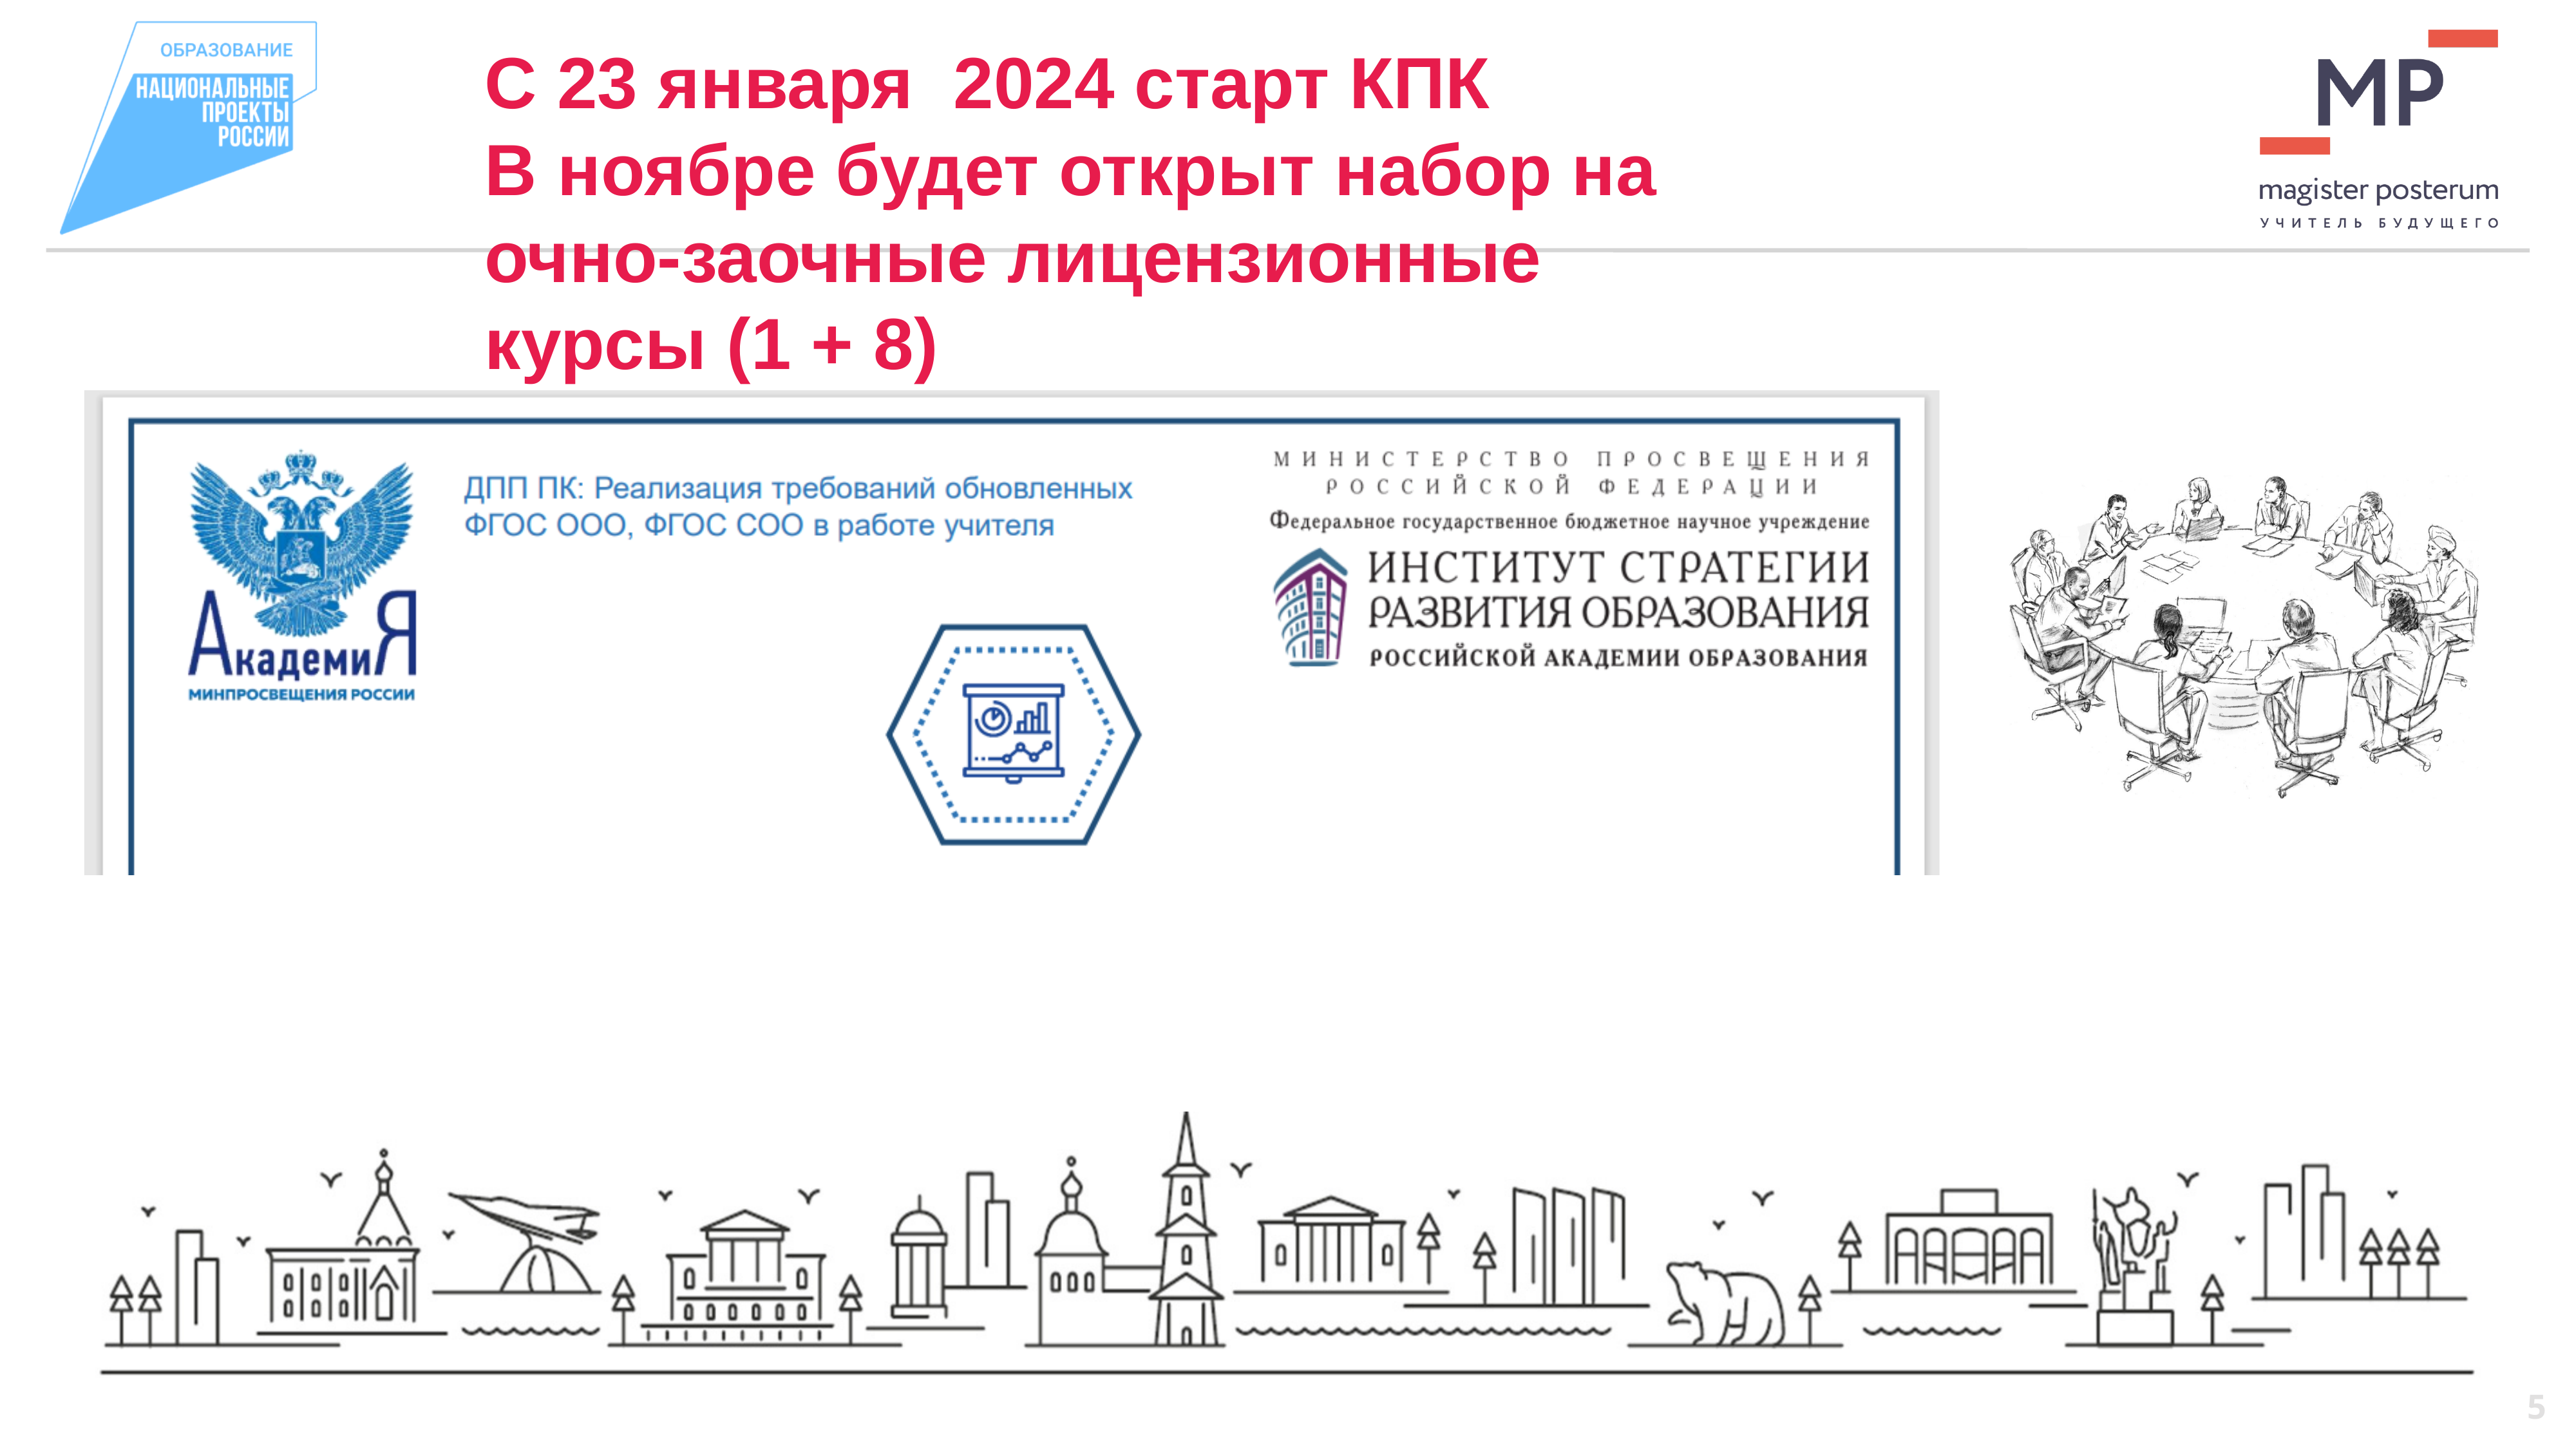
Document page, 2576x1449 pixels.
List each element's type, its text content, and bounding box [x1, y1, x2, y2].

text_box <номер> [2475, 1383, 2556, 1434]
picture [59, 21, 319, 236]
picture [84, 390, 1940, 875]
text_box [332, 22, 2476, 277]
picture [95, 1112, 2481, 1381]
text_box С 23 января 2024 старт КПК В ноябре будет открыт набор на очно-заочные лицензионные курсы (1 + 8) [475, 32, 1768, 95]
picture [2259, 30, 2498, 229]
picture [2009, 475, 2479, 799]
